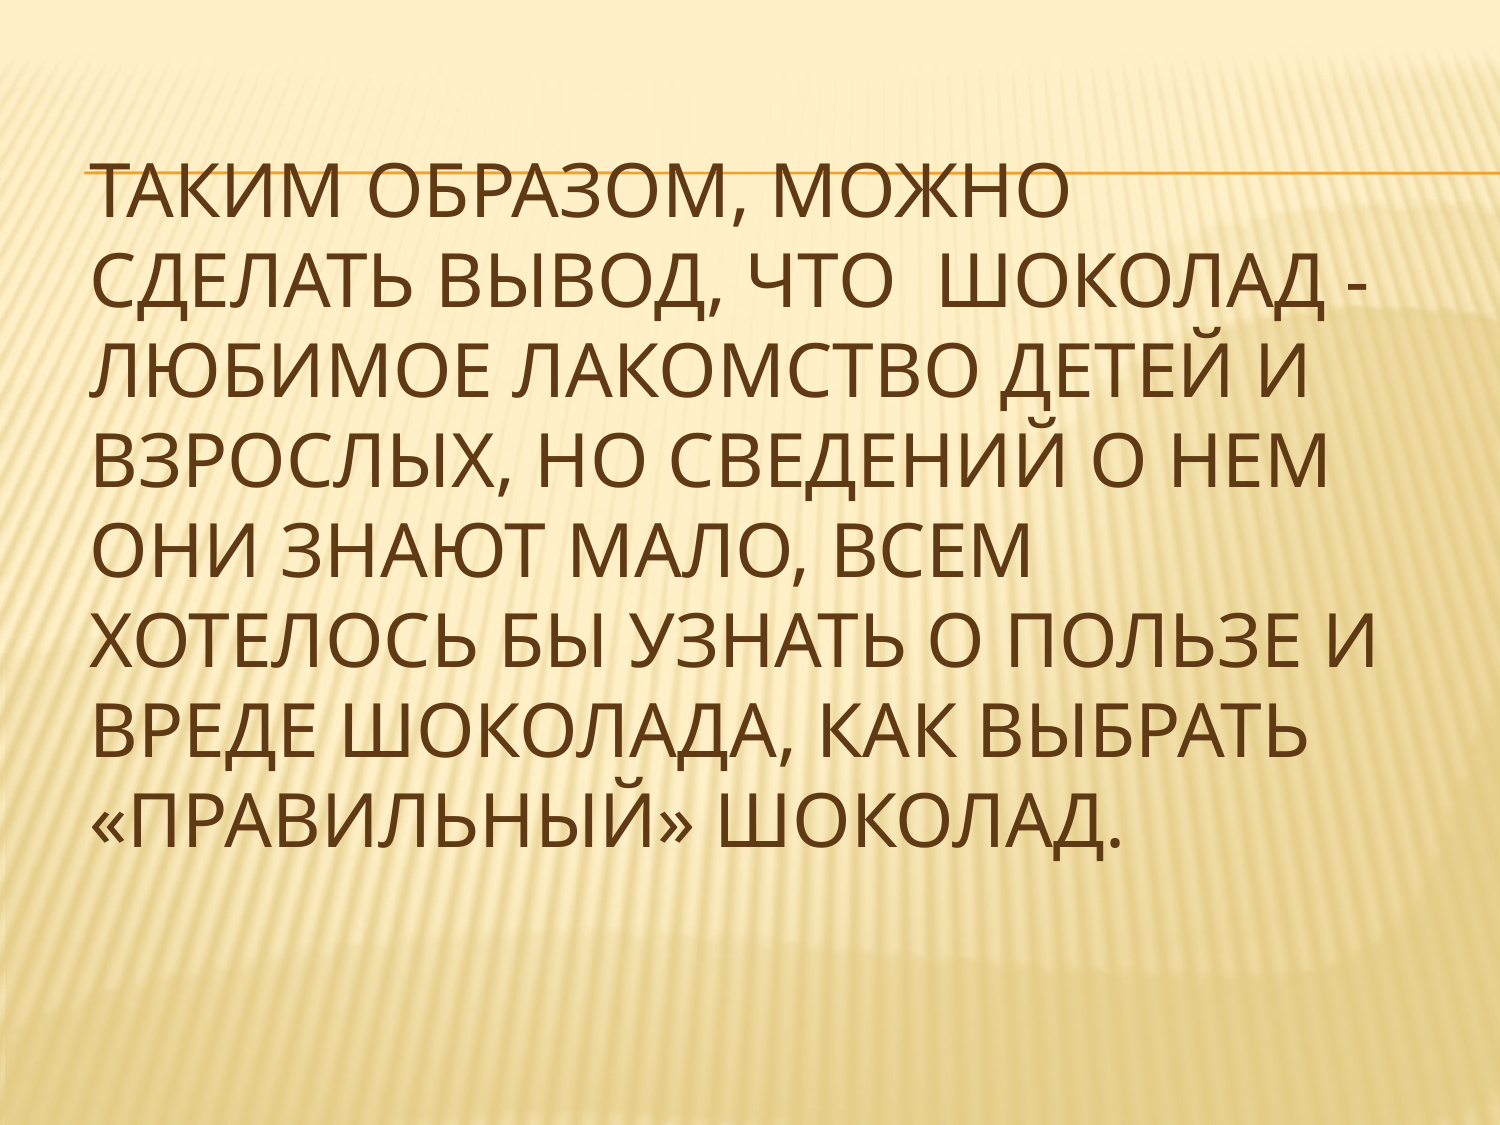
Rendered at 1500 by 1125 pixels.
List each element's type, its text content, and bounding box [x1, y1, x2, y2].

title Таким образом, можно сделать вывод, что шоколад - любимое лакомство детей и взрослых, но сведений о нем они знают мало, всем хотелось бы узнать о пользе и вреде шоколада, как выбрать «правильный» шоколад. [75, 45, 1425, 961]
